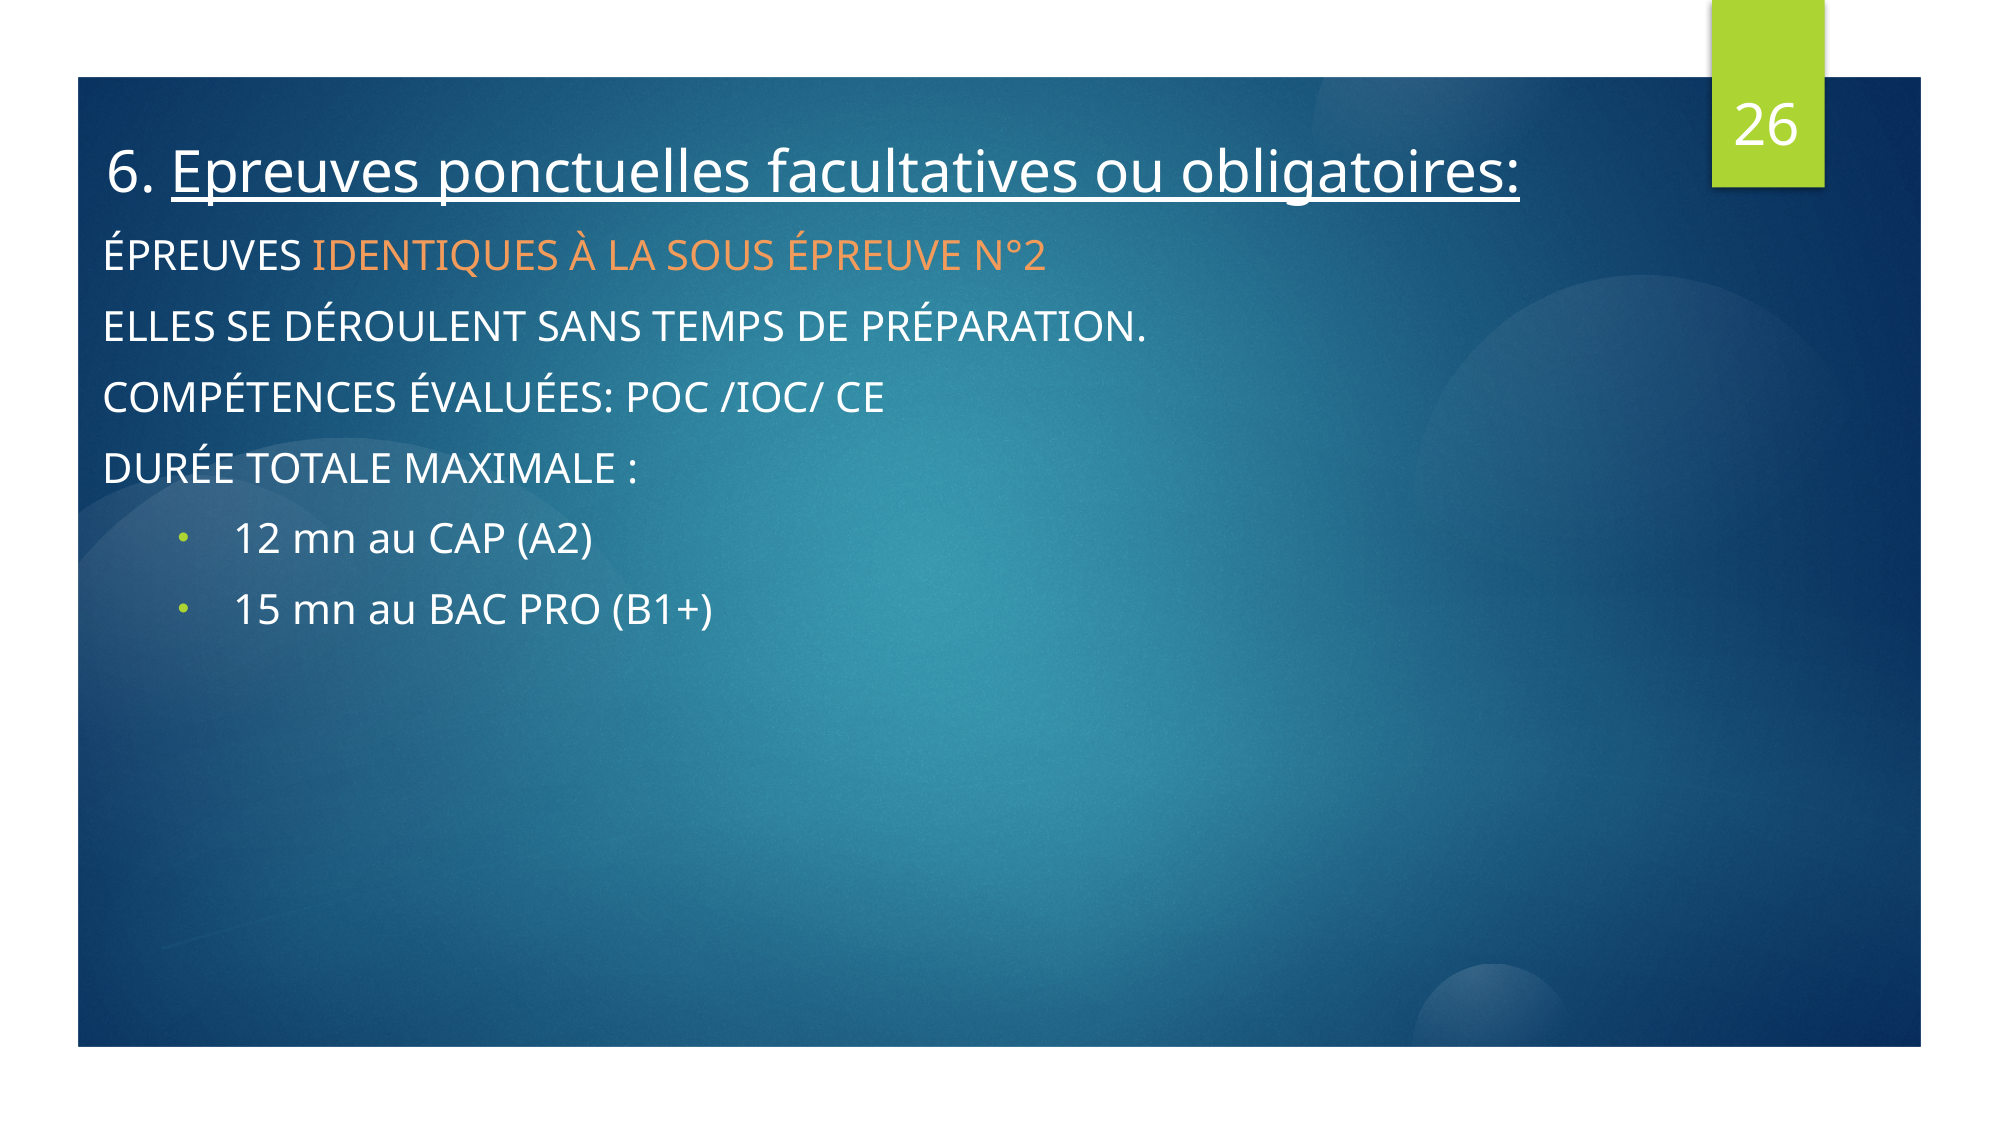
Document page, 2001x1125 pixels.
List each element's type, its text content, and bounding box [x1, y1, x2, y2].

title 6. Epreuves ponctuelles facultatives ou obligatoires: [98, 116, 1906, 222]
subtitle Épreuves Identiques à la sous épreuve n°2 Elles se déroulent sans temps de préparation. Compétences évaluées: Poc /Ioc/ ce Durée totale maximale : 12 mn au CAP (A2) 15 mn au BAC PRO (B1+) [94, 220, 1902, 1031]
picture [79, 78, 1712, 562]
picture [79, 78, 1920, 1046]
slide_number 26 [1725, 87, 1809, 175]
